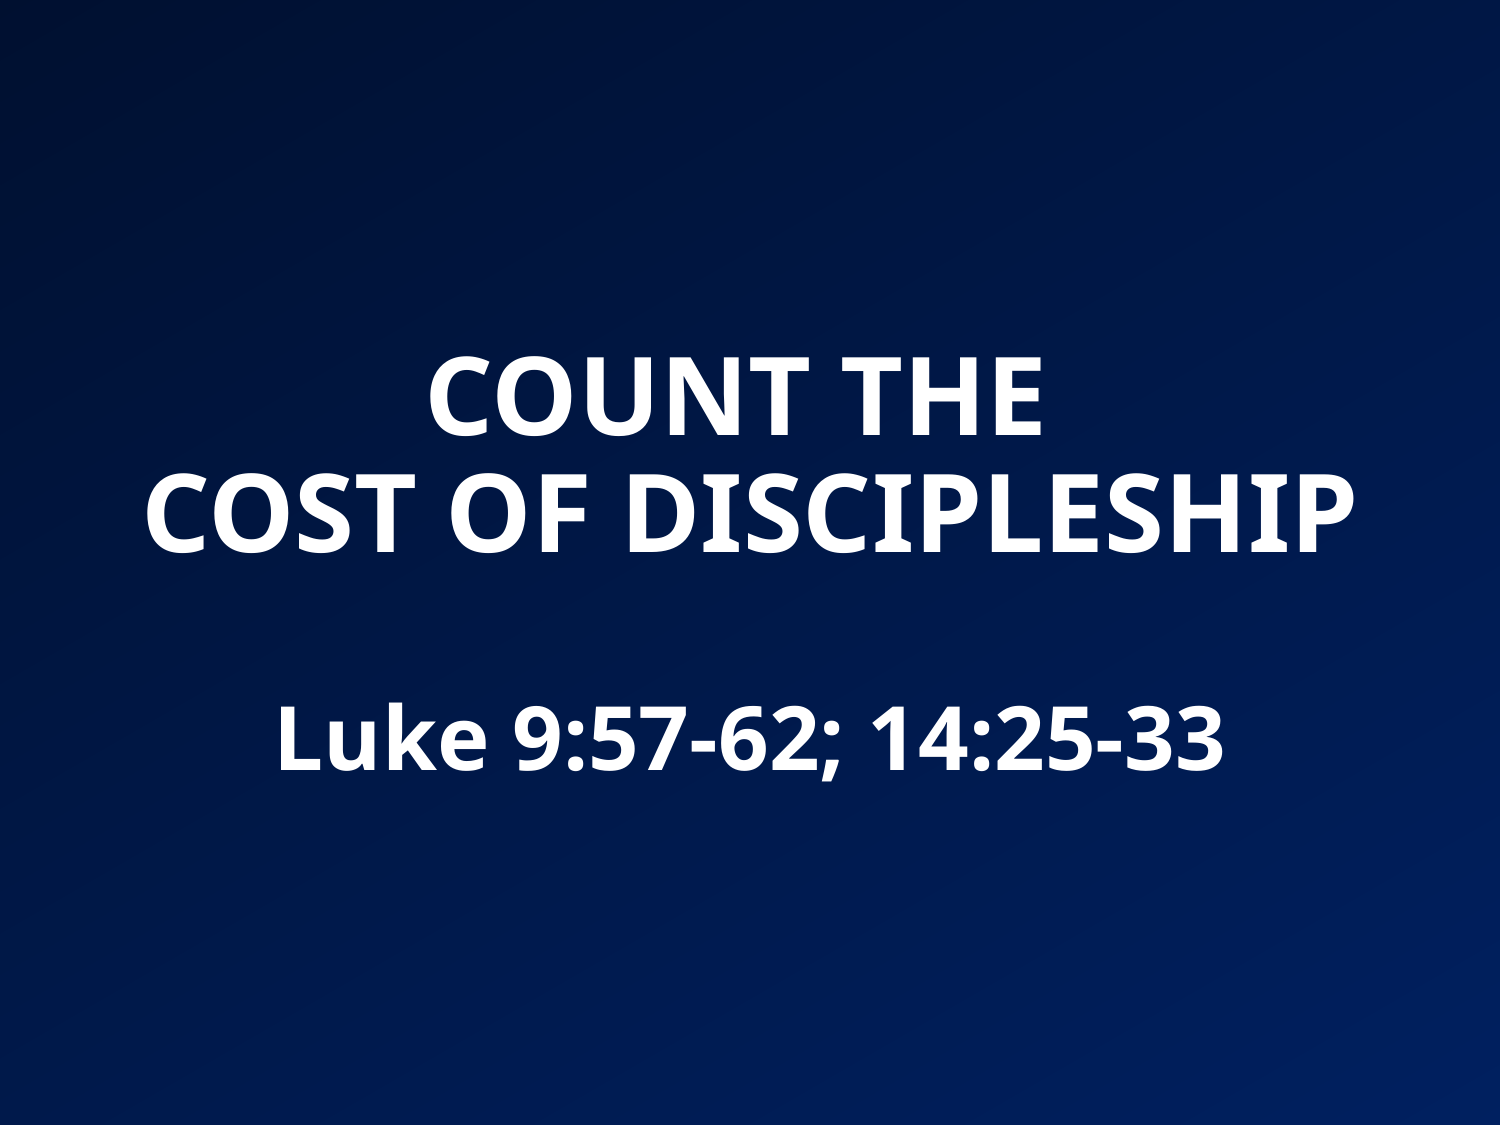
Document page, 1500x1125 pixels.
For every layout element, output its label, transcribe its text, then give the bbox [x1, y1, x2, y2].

title COUNT THE COST OF DISCIPLESHIP Luke 9:57-62; 14:25-33 [112, 327, 1388, 798]
